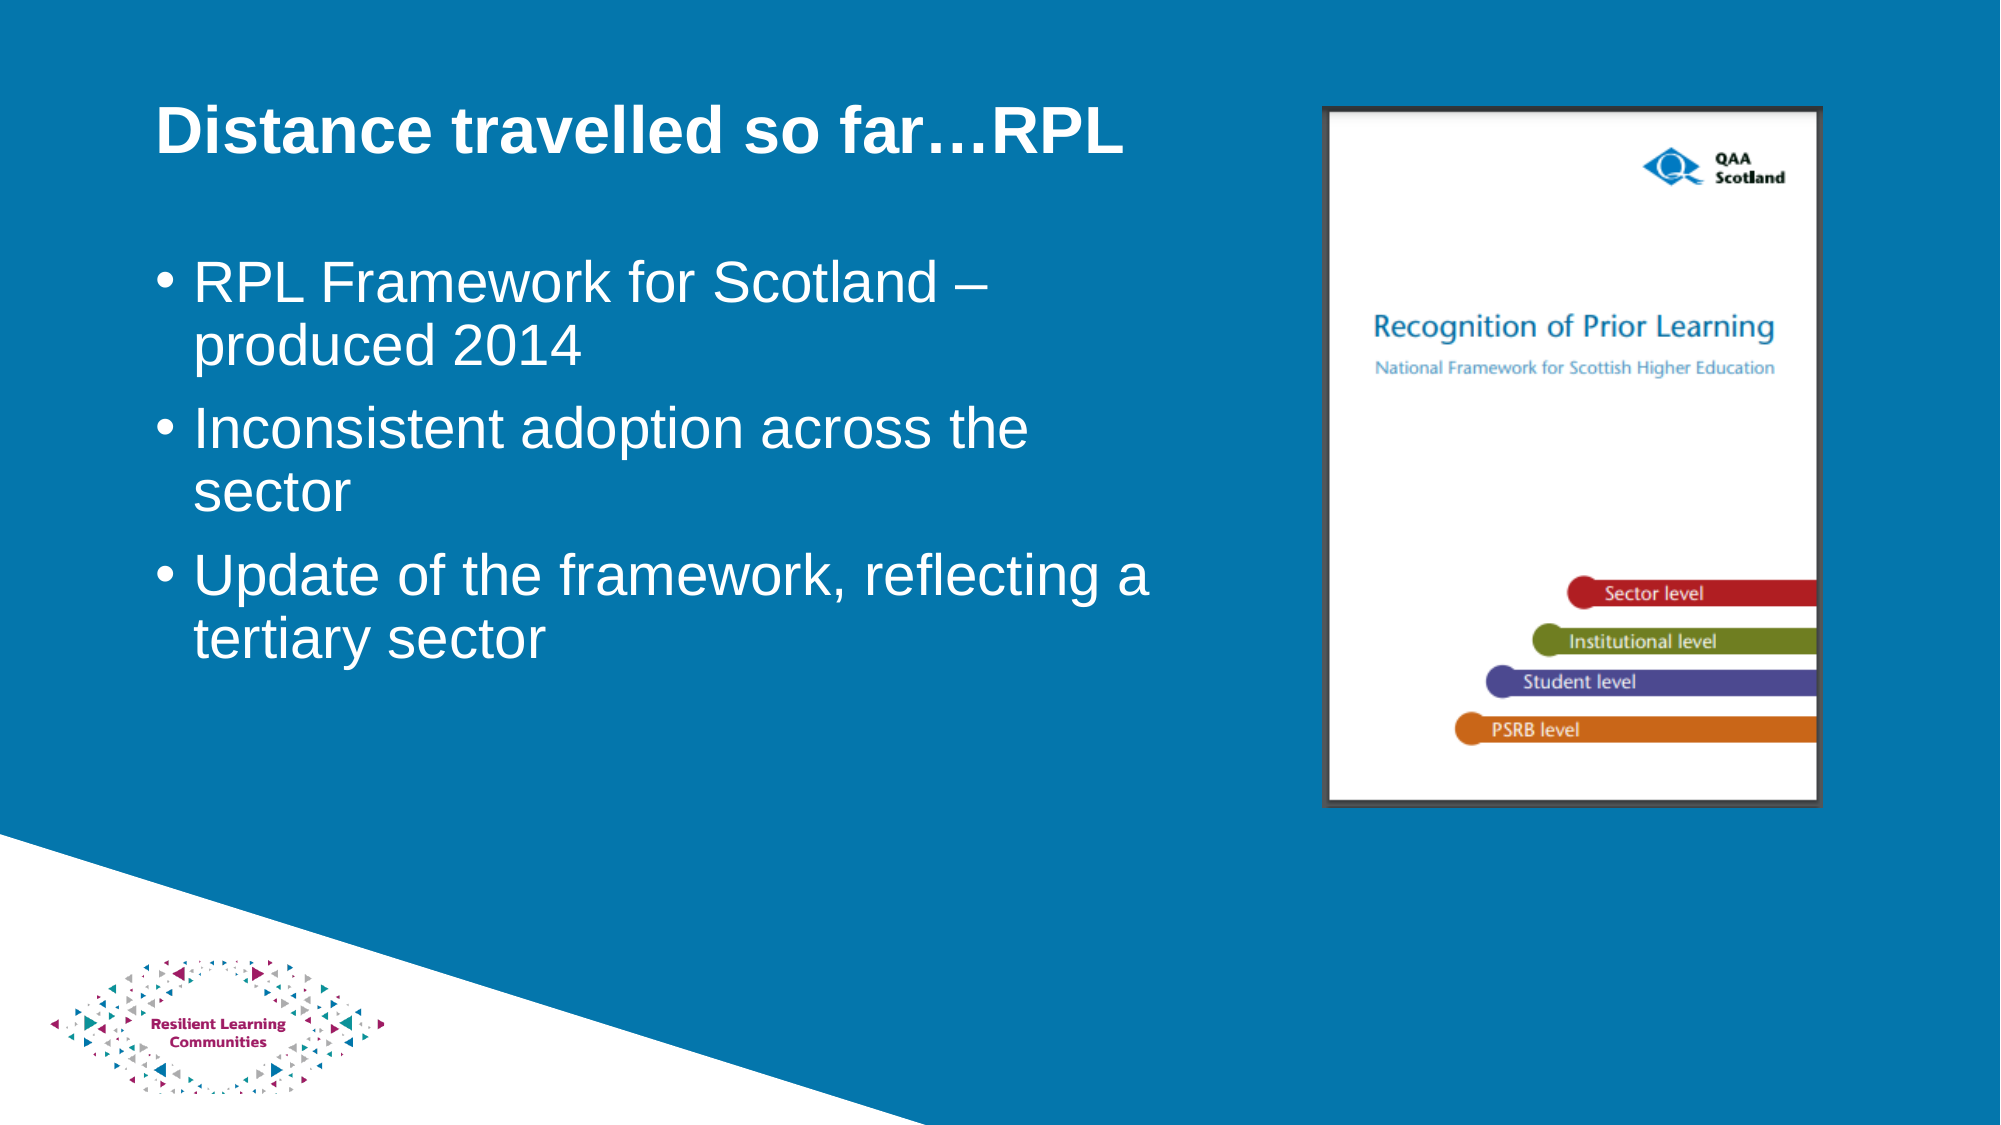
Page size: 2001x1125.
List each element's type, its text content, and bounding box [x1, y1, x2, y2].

list RPL Framework for Scotland – produced 2014 Inconsistent adoption across the sector Update of the framework, reflecting a tertiary sector [140, 244, 1201, 928]
picture [1323, 107, 1822, 807]
text_box Distance travelled so far…RPL [140, 79, 1720, 175]
